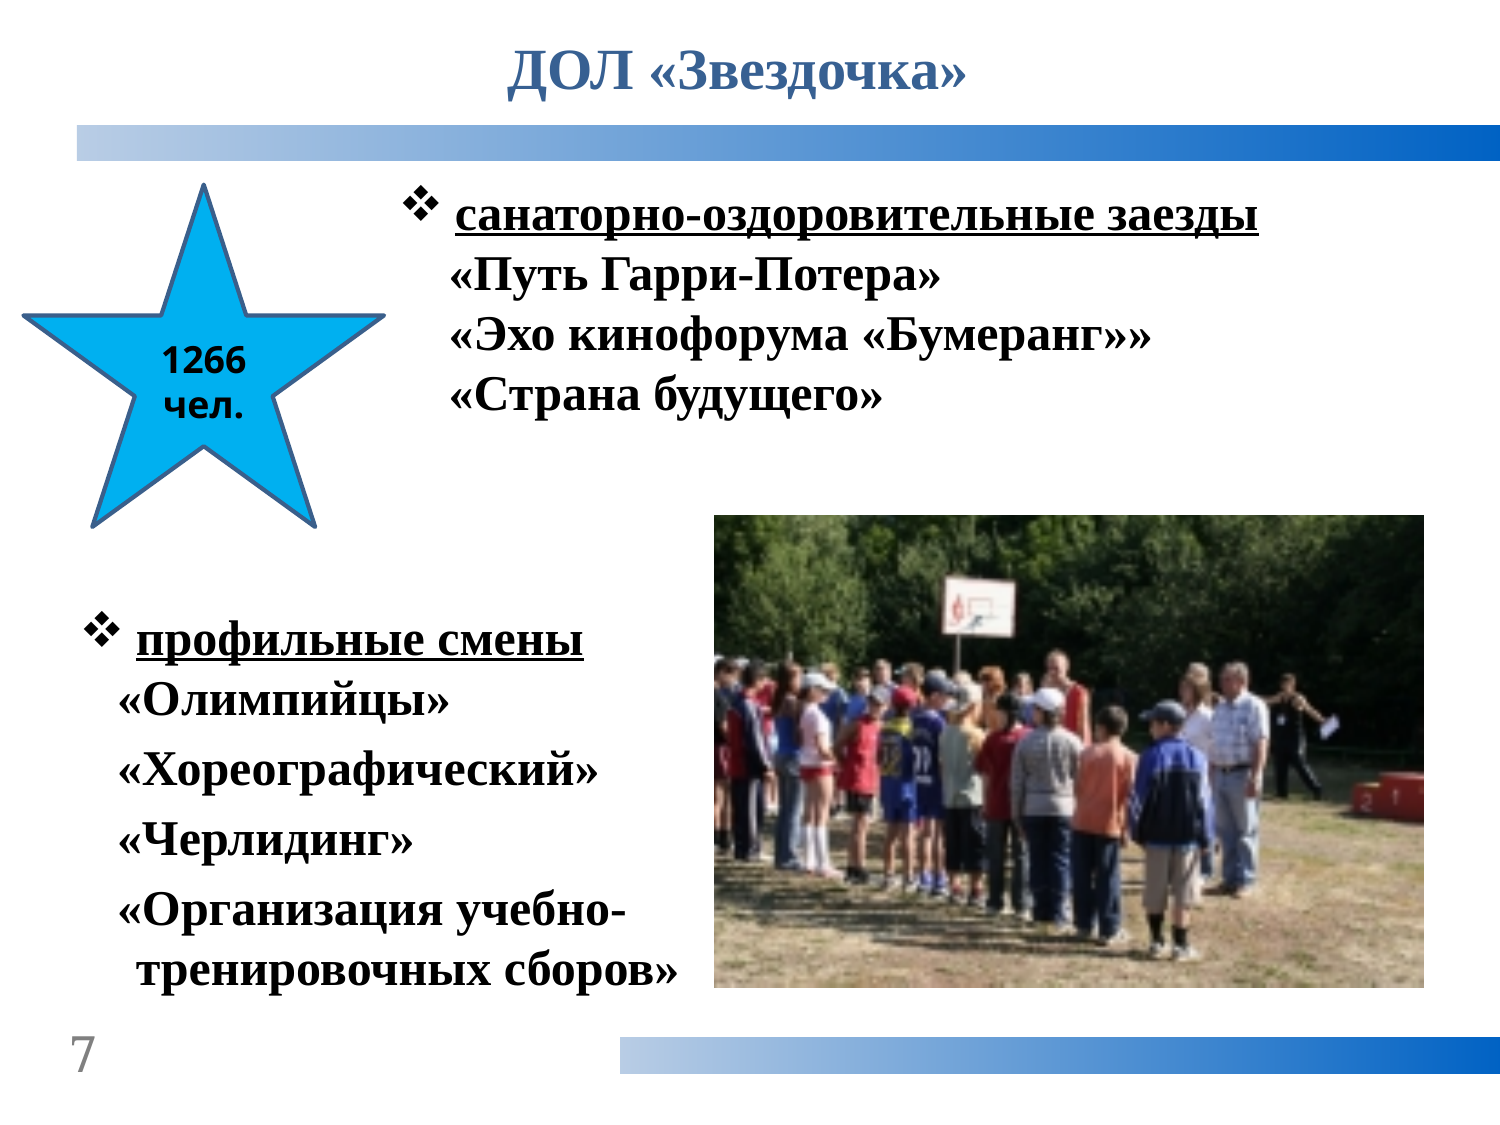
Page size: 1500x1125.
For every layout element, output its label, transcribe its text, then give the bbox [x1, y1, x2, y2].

text_box 7 [54, 1014, 101, 1090]
text_box 1266 чел. [21, 182, 383, 529]
text_box [618, 1036, 1500, 1075]
picture [714, 515, 1424, 989]
text_box [75, 123, 1500, 163]
text_box ДОЛ «Звездочка» [0, 23, 1477, 109]
text_box санаторно-оздоровительные заезды «Путь Гарри-Потера» «Эхо кинофорума «Бумеранг»» «Страна будущего» [383, 172, 1500, 428]
text_box профильные смены «Олимпийцы» «Хореографический» «Черлидинг» «Организация учебно- тренировочных сборов» [64, 597, 869, 1003]
